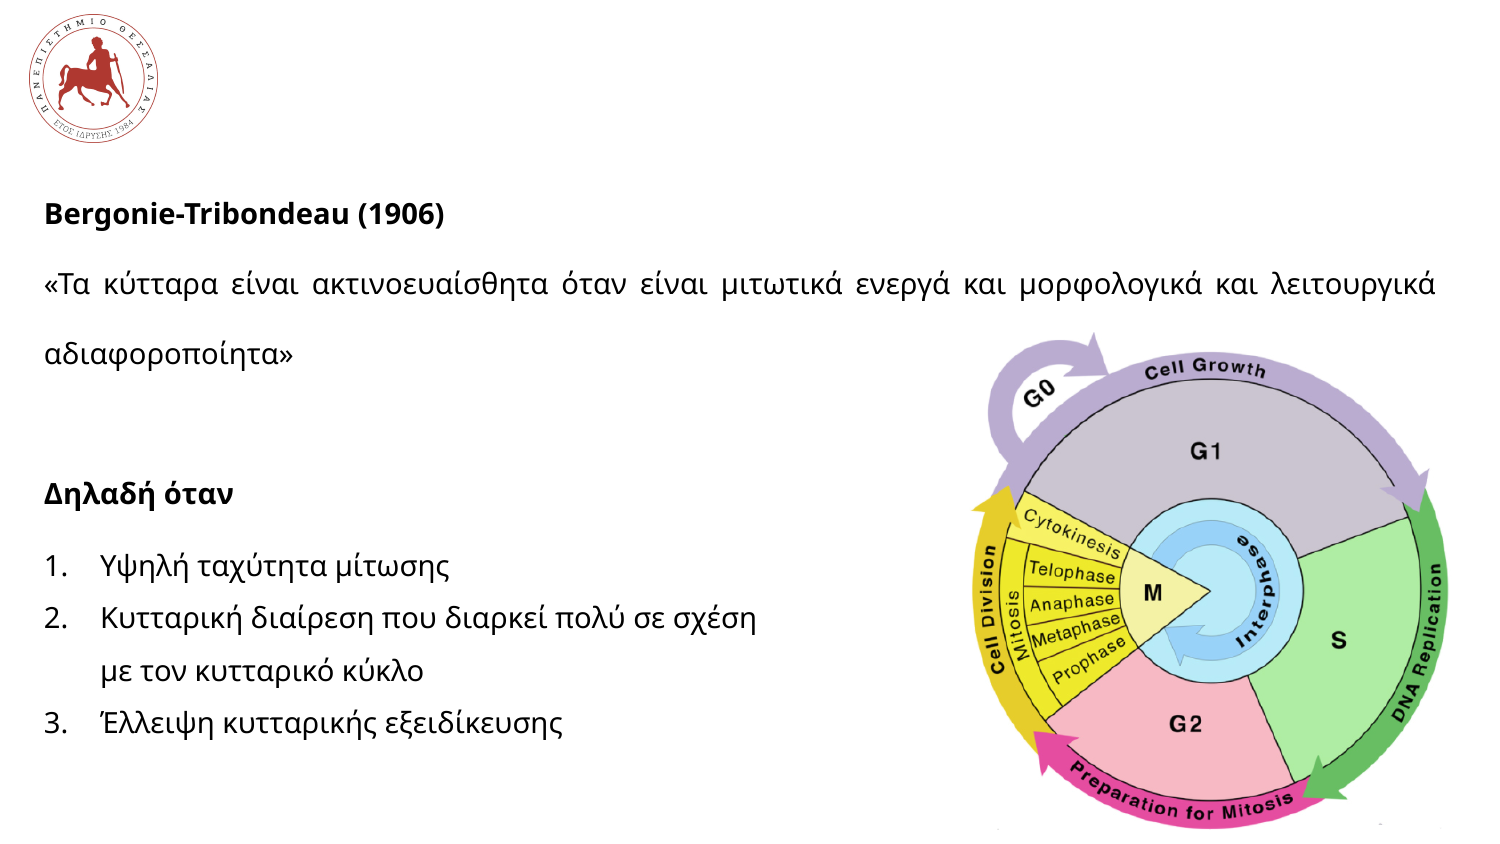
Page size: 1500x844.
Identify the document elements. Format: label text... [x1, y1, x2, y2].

text_box Bergonie-Tribondeau (1906) «Τα κύτταρα είναι ακτινοευαίσθητα όταν είναι μιτωτικά ενεργά και μορφολογικά και λειτουργικά αδιαφοροποίητα» Δηλαδή όταν [29, 153, 1452, 518]
picture [968, 332, 1452, 830]
picture [29, 14, 158, 143]
text_box Υψηλή ταχύτητα μίτωσης Κυτταρική διαίρεση που διαρκεί πολύ σε σχέση με τον κυτταρικό κύκλο Έλλειψη κυτταρικής εξειδίκευσης [29, 522, 780, 747]
